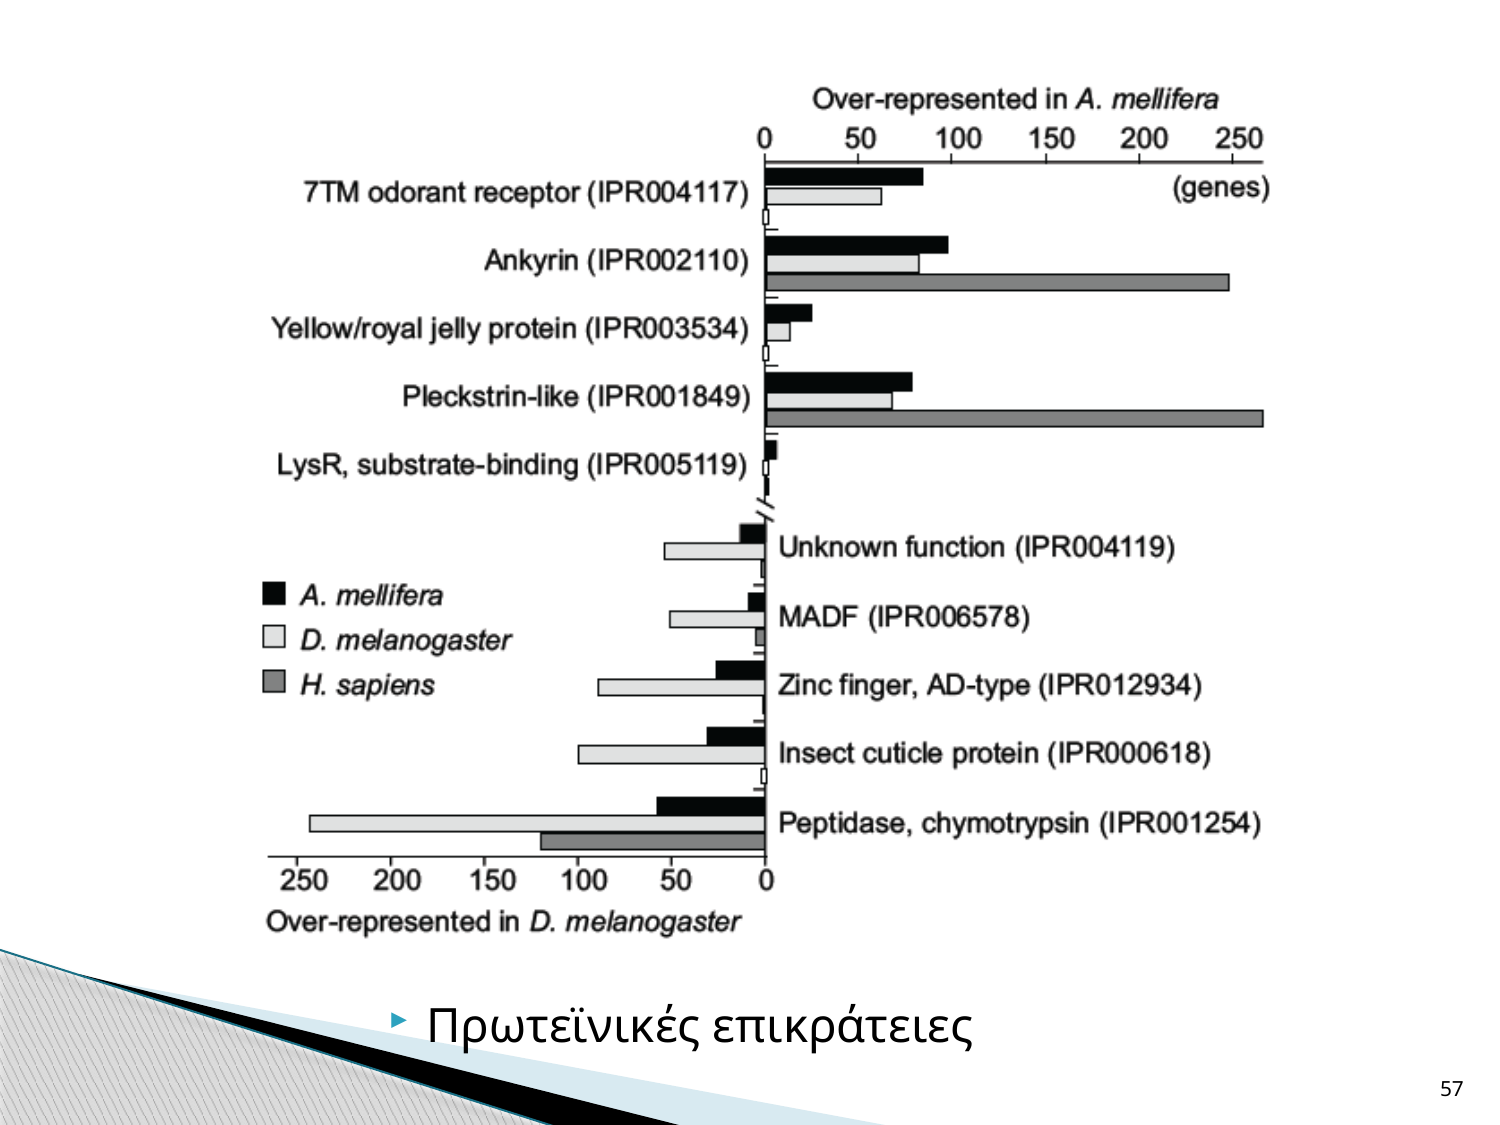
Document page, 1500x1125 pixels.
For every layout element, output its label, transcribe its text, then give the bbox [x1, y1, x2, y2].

list Πρωτεϊνικές επικράτειες [357, 987, 1161, 1060]
picture [218, 66, 1300, 953]
slide_number 57 [1418, 1051, 1479, 1112]
